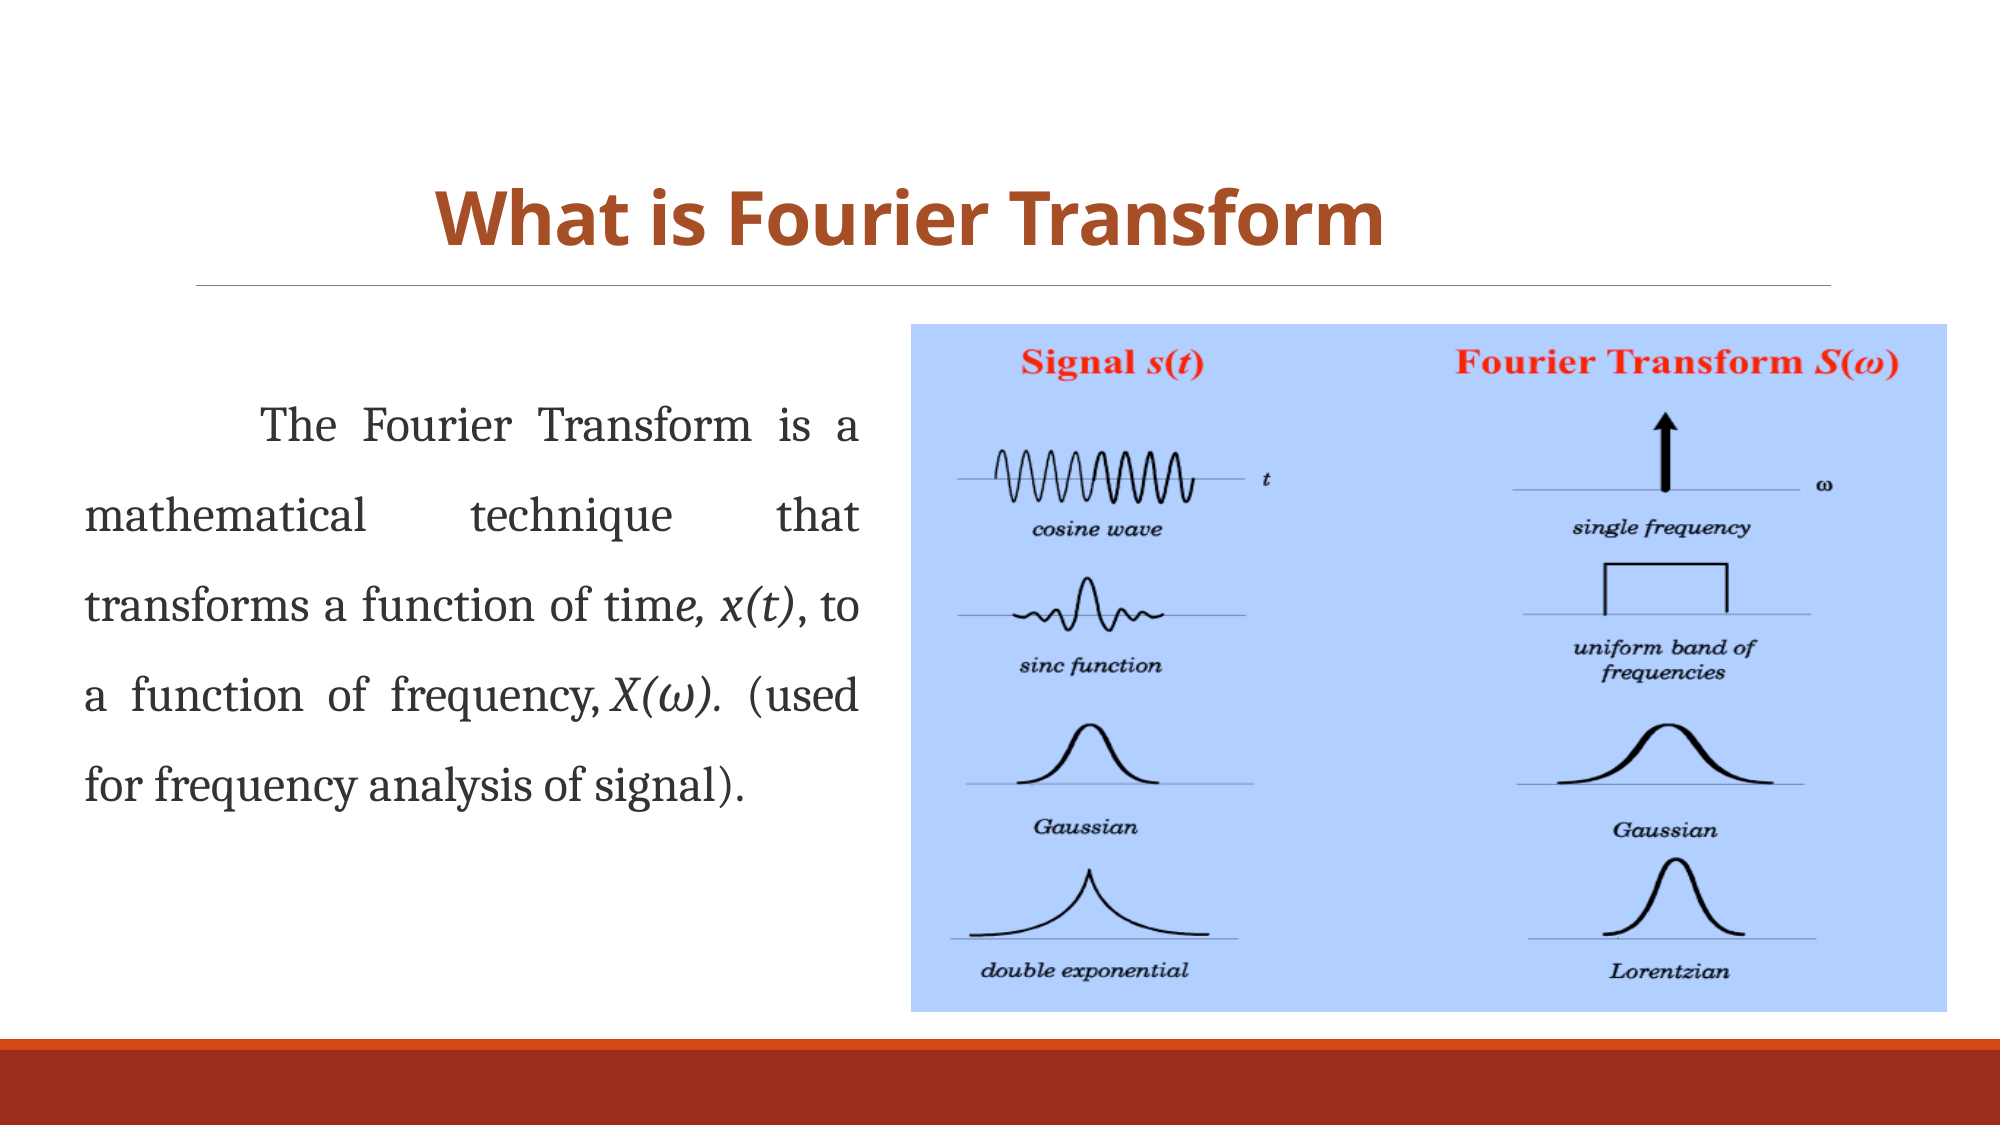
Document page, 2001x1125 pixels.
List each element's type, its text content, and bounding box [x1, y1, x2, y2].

picture [910, 323, 1948, 1013]
title What is Fourier Transform [86, 29, 1737, 268]
list The Fourier Transform is a mathematical technique that transforms a function of time, x(t), to a function of frequency, X(ω). (used for frequency analysis of signal). [69, 353, 860, 1110]
